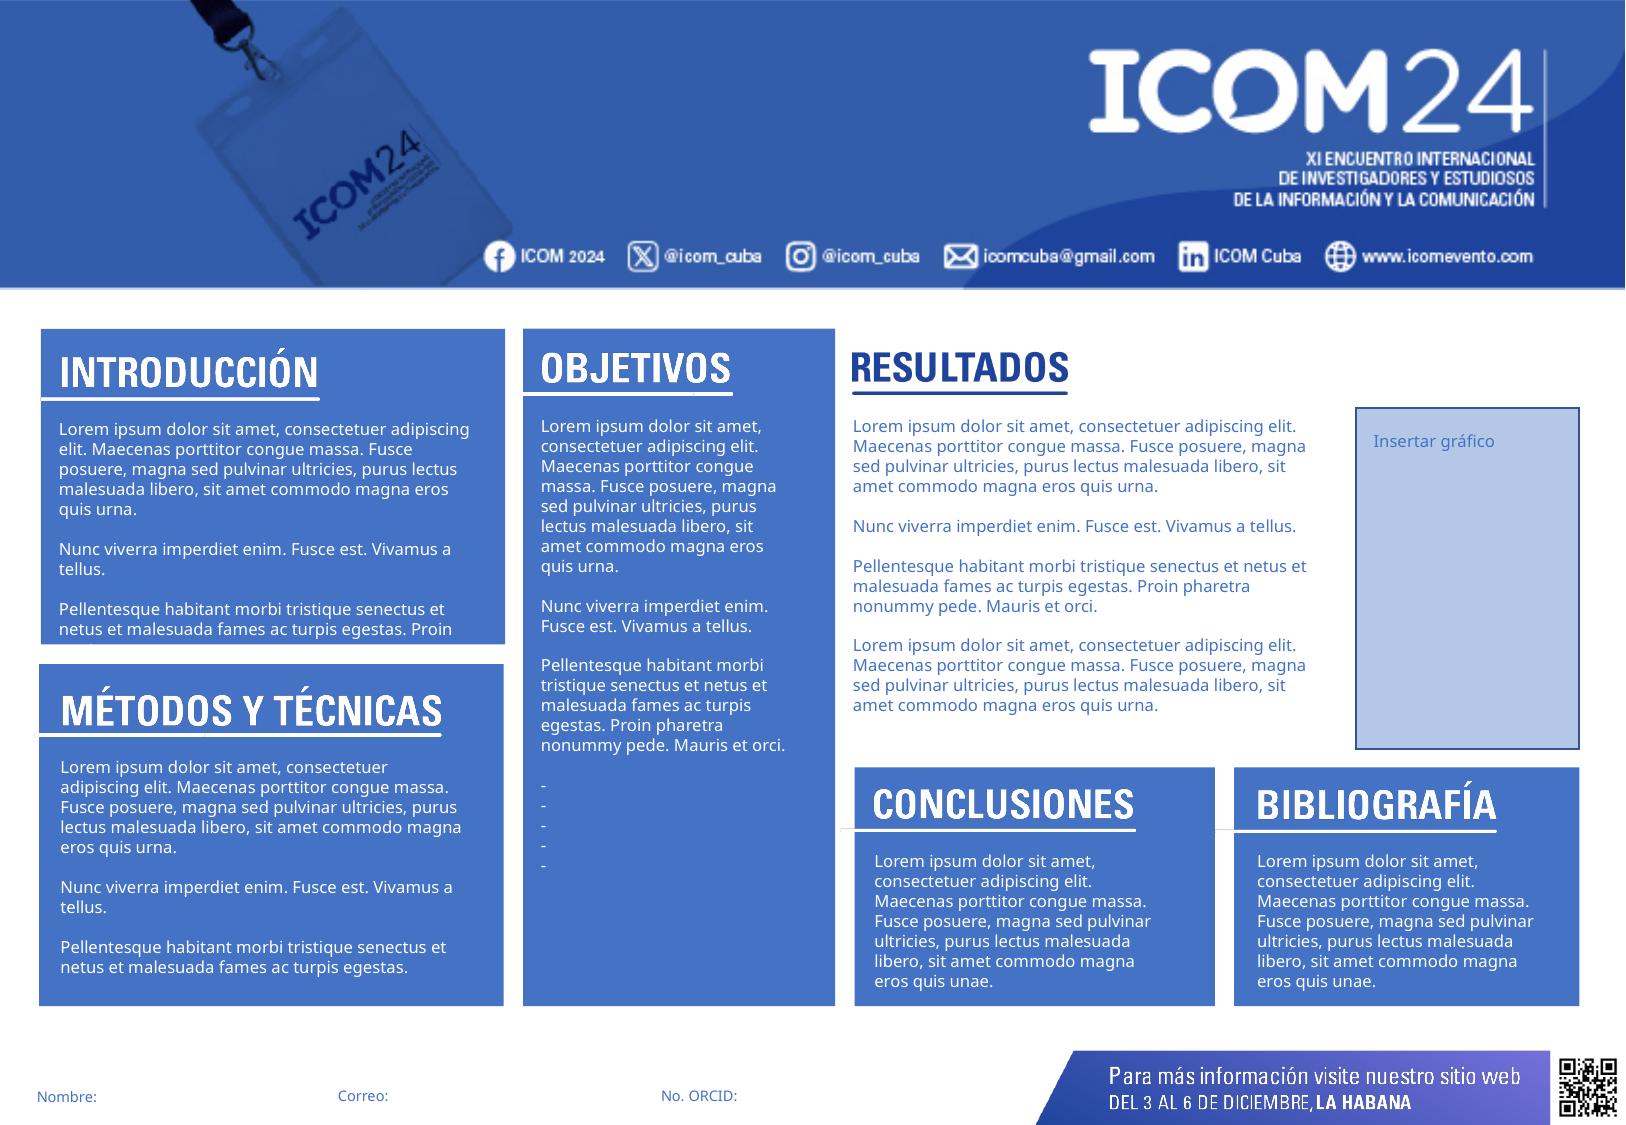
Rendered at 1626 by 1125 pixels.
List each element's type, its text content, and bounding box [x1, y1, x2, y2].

picture [1031, 1049, 1625, 1125]
text_box [853, 766, 1216, 1007]
text_box No. ORCID: [646, 1078, 1007, 1112]
text_box [1355, 407, 1580, 750]
text_box Nombre: [22, 1080, 278, 1113]
text_box Lorem ipsum dolor sit amet, consectetuer adipiscing elit. Maecenas porttitor congue massa. Fusce posuere, magna sed pulvinar ultricies, purus lectus malesuada libero, sit amet commodo magna eros quis urna. Nunc viverra imperdiet enim. Fusce est. Vivamus a tellus. Pellentesque habitant morbi tristique senectus et netus et malesuada fames ac turpis egestas. Proin pharetra nonummy pede. Mauris et orci. Lorem ipsum dolor sit amet, consectetuer adipiscing elit. Maecenas porttitor congue massa. Fusce posuere, magna sed pulvinar ultricies, purus lectus malesuada libero, sit amet commodo magna eros quis urna. [838, 408, 1333, 743]
picture [500, 348, 750, 396]
text_box Lorem ipsum dolor sit amet, consectetuer adipiscing elit. Maecenas porttitor congue massa. Fusce posuere, magna sed pulvinar ultricies, purus lectus malesuada libero, sit amet commodo magna eros quis urna. Nunc viverra imperdiet enim. Fusce est. Vivamus a tellus. Pellentesque habitant morbi tristique senectus et netus et malesuada fames ac turpis egestas. Proin paetra. [44, 411, 501, 663]
text_box [38, 663, 505, 1007]
picture [39, 348, 324, 401]
text_box Insertar gráfico [1358, 423, 1602, 459]
text_box Lorem ipsum dolor sit amet, consectetuer adipiscing elit. Maecenas porttitor congue massa. Fusce posuere, magna sed pulvinar ultricies, purus lectus malesuada libero, sit amet commodo magna eros quis urna. Nunc viverra imperdiet enim. Fusce est. Vivamus a tellus. Pellentesque habitant morbi tristique senectus et netus et malesuada fames ac turpis egestas. Proin pharetra nonummy pede. Mauris et orci. - - - - - [526, 408, 813, 923]
text_box Lorem ipsum dolor sit amet, consectetuer adipiscing elit. Maecenas porttitor congue massa. Fusce posuere, magna sed pulvinar ultricies, purus lectus malesuada libero, sit amet commodo magna eros quis unae. [859, 843, 1189, 1018]
text_box [522, 328, 836, 1007]
text_box [40, 328, 506, 645]
picture [1214, 781, 1498, 833]
picture [12, 686, 464, 737]
picture [848, 347, 1071, 395]
picture [838, 785, 1140, 832]
picture [0, 0, 1625, 290]
text_box [1233, 766, 1580, 1007]
text_box Lorem ipsum dolor sit amet, consectetuer adipiscing elit. Maecenas porttitor congue massa. Fusce posuere, magna sed pulvinar ultricies, purus lectus malesuada libero, sit amet commodo magna eros quis unae. [1242, 843, 1572, 1018]
text_box Correo: [323, 1078, 622, 1112]
text_box Lorem ipsum dolor sit amet, consectetuer adipiscing elit. Maecenas porttitor congue massa. Fusce posuere, magna sed pulvinar ultricies, purus lectus malesuada libero, sit amet commodo magna eros quis urna. Nunc viverra imperdiet enim. Fusce est. Vivamus a tellus. Pellentesque habitant morbi tristique senectus et netus et malesuada fames ac turpis egestas. [45, 749, 479, 1004]
